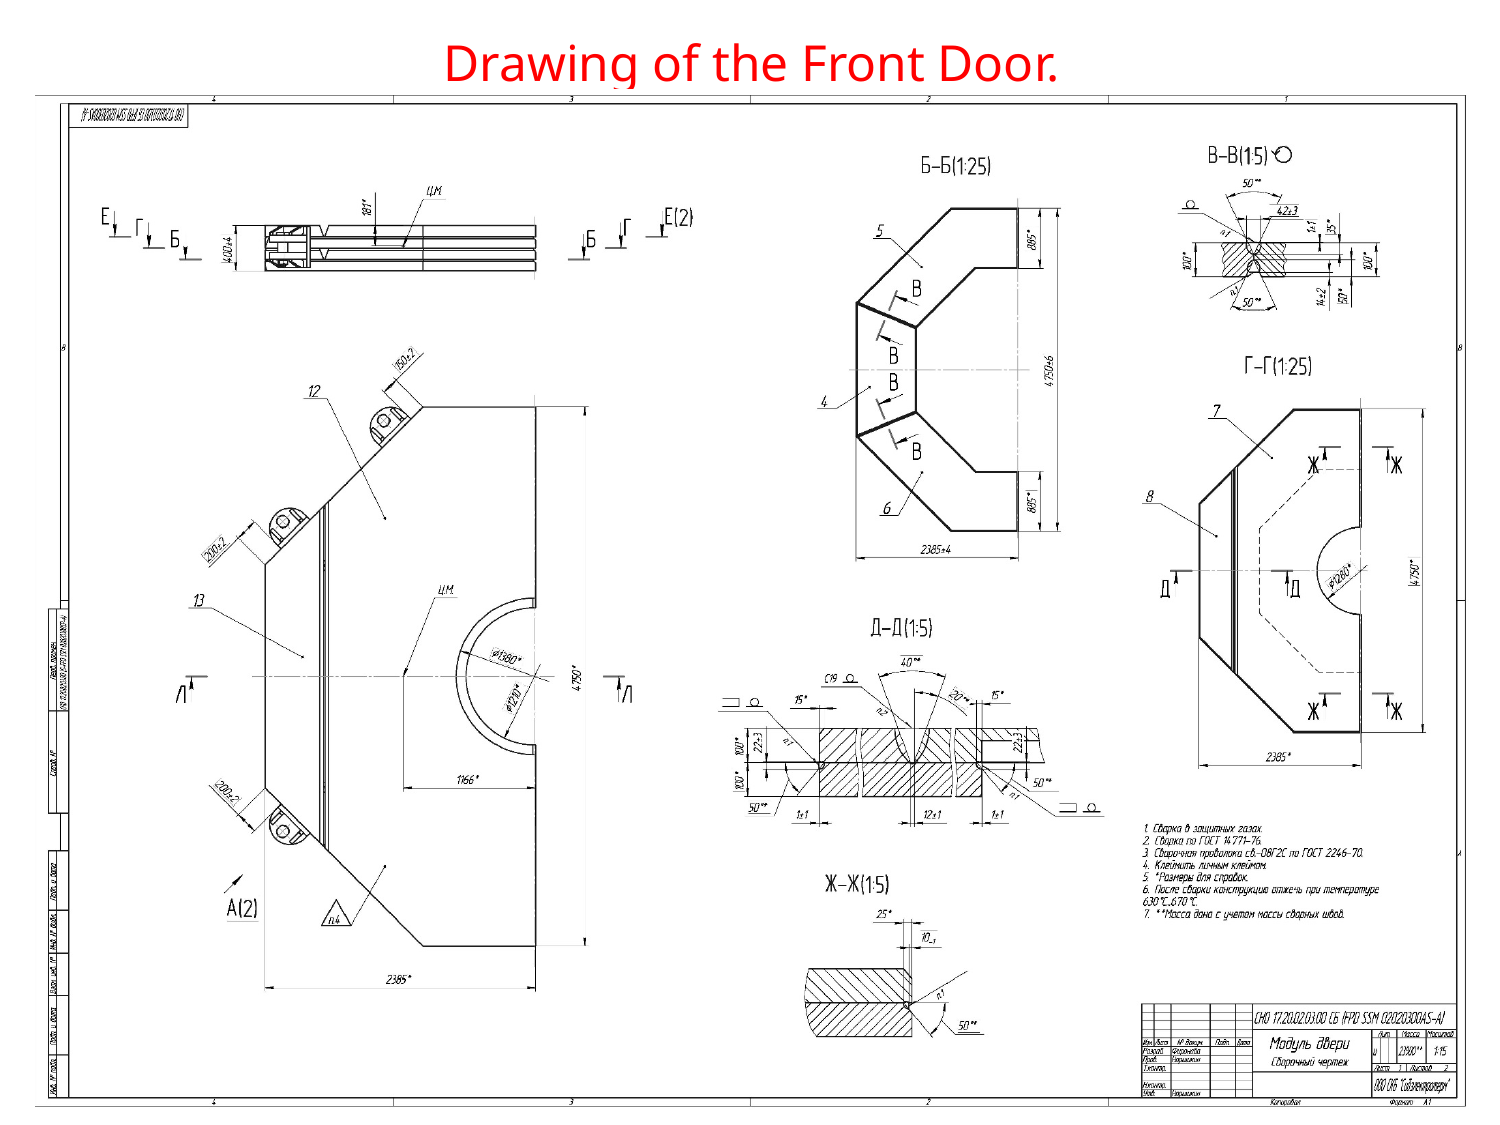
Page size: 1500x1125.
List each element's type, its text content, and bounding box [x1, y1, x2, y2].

picture [29, 89, 1475, 1111]
title Drawing of the Front Door. [76, 30, 1427, 89]
